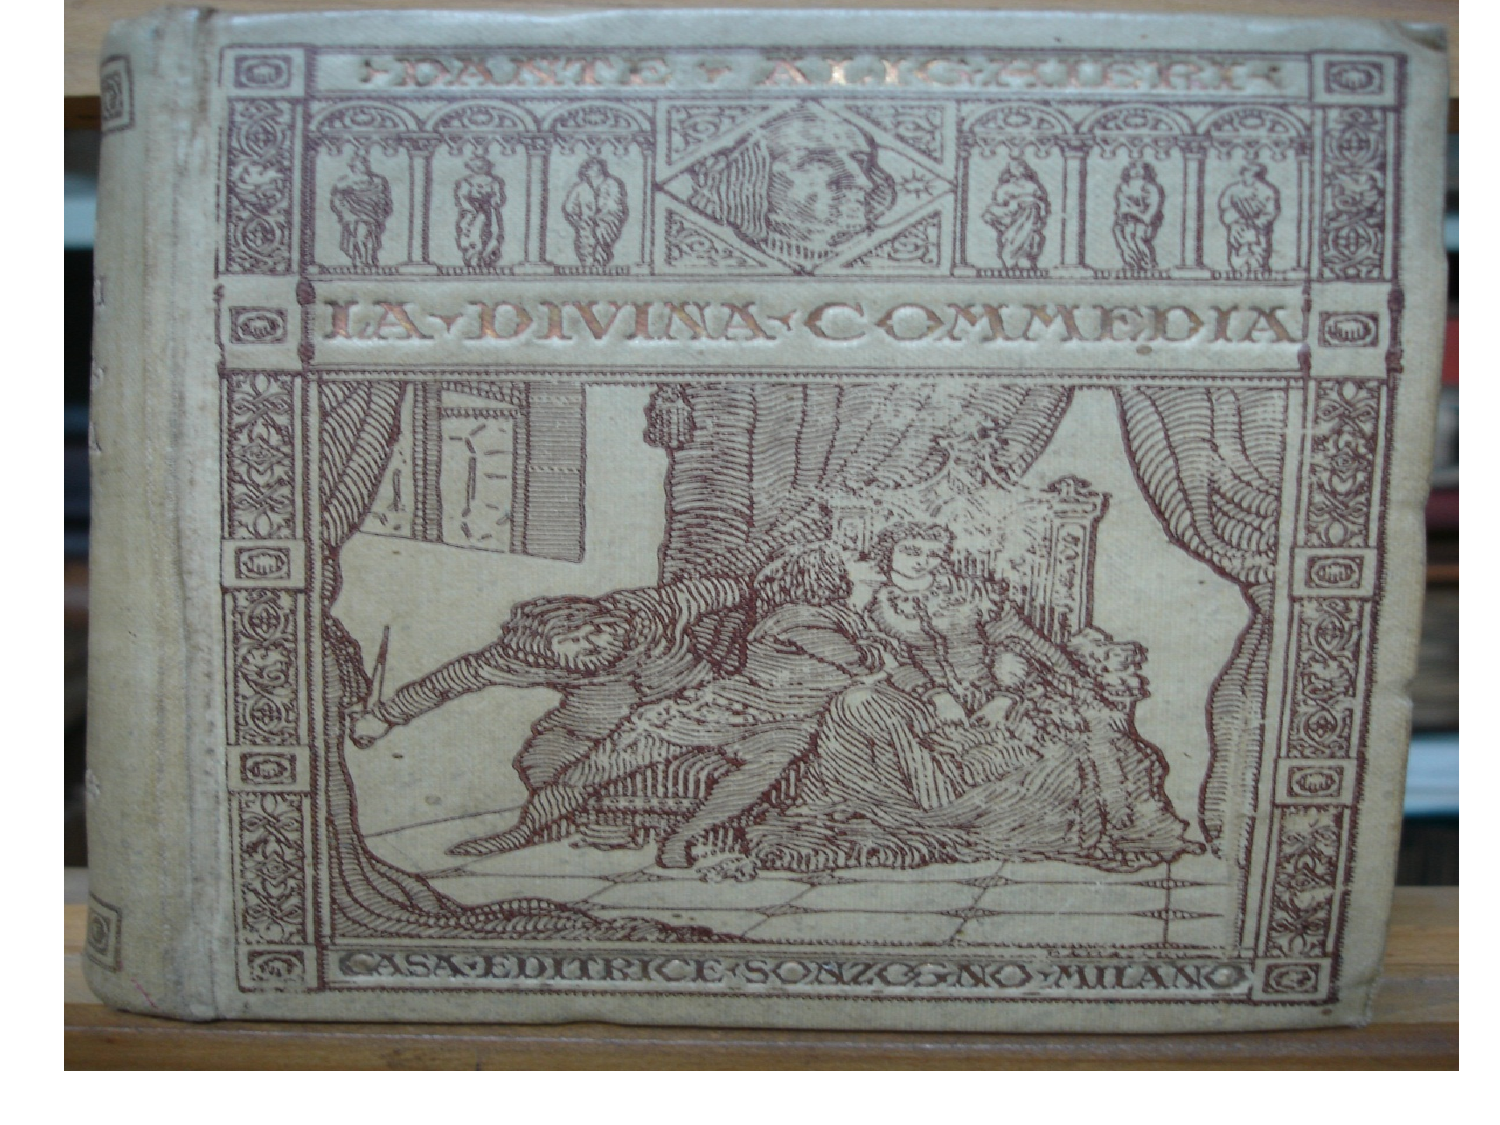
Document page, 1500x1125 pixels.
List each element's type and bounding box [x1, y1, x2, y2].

picture [64, 0, 1459, 1071]
